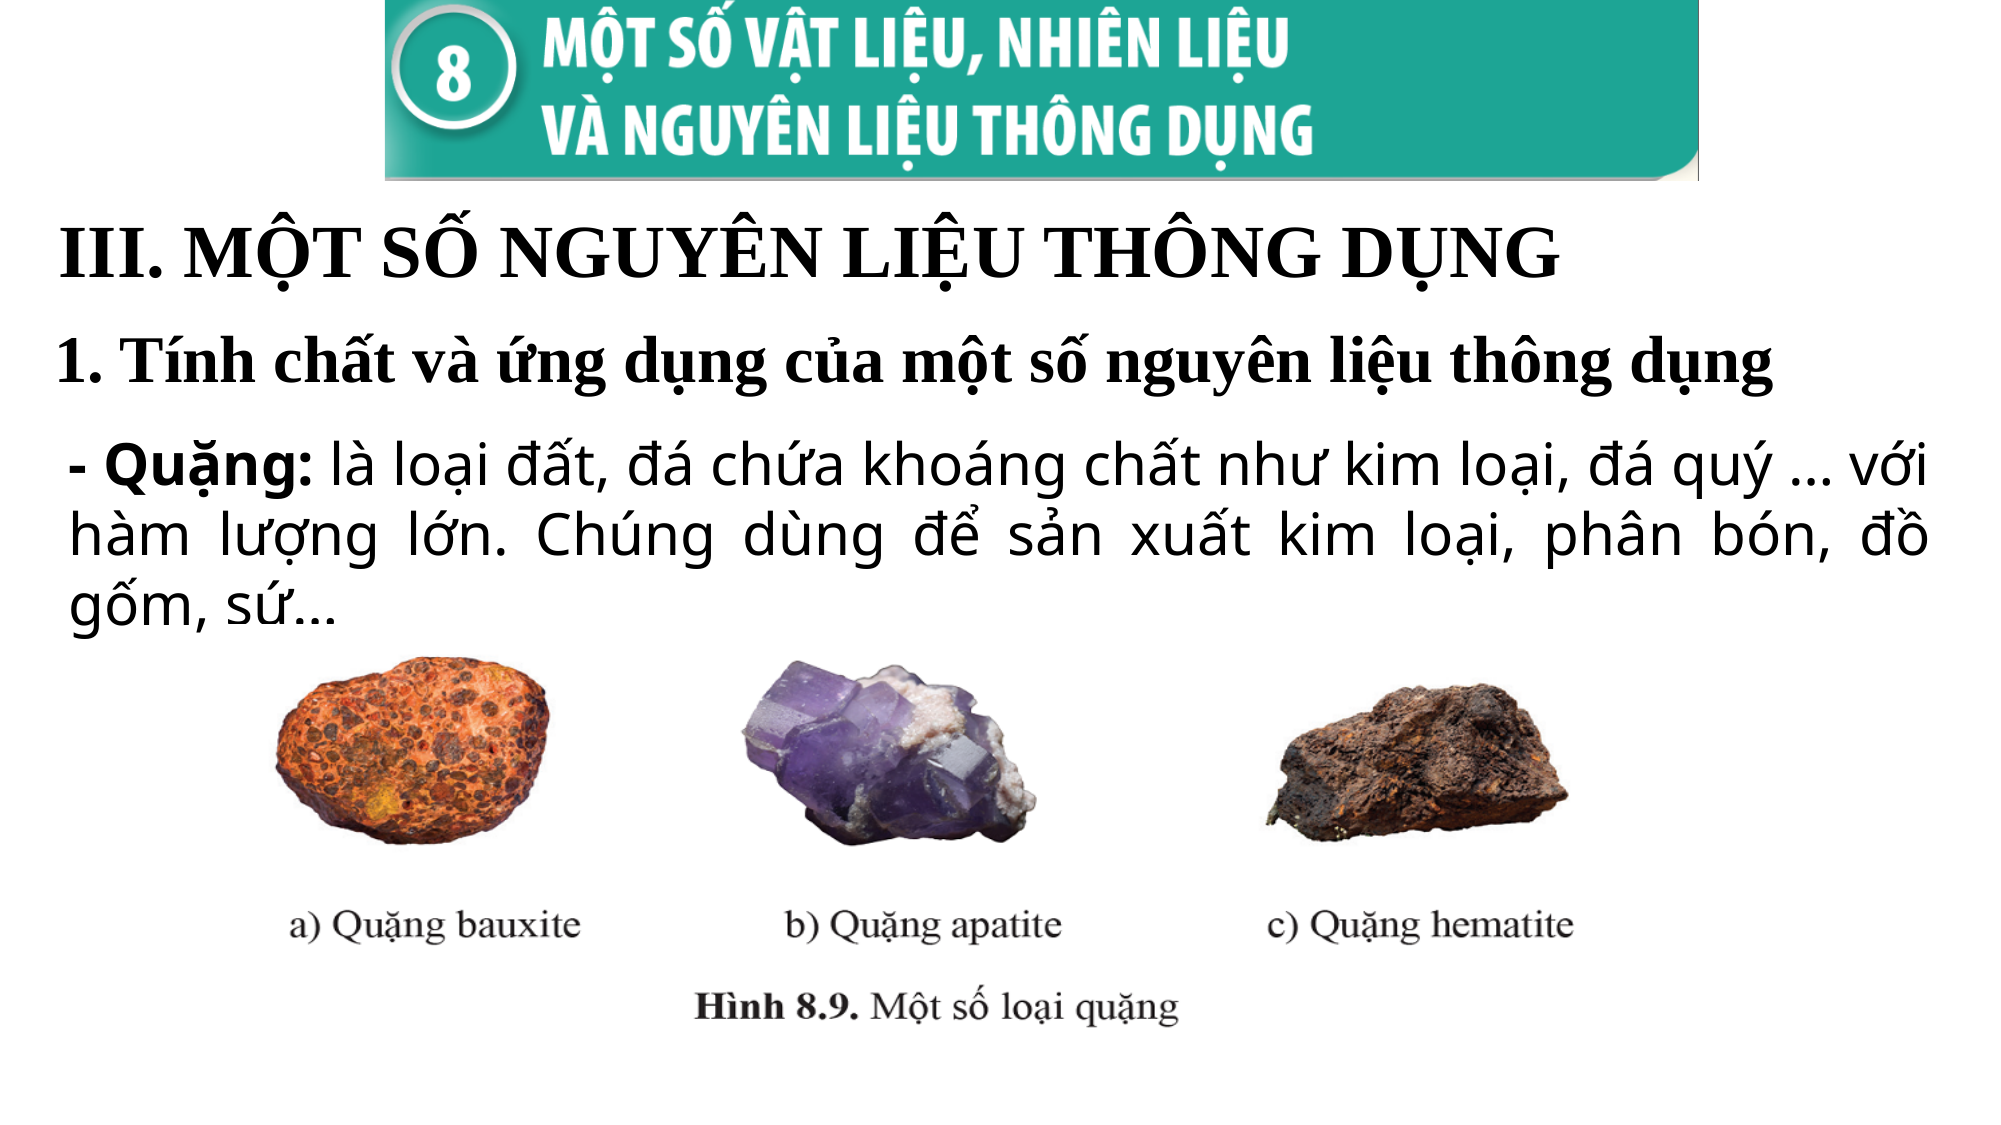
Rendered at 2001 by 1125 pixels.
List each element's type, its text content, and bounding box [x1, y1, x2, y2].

picture [384, 0, 1699, 181]
text_box III. MỘT SỐ NGUYÊN LIỆU THÔNG DỤNG [43, 188, 1985, 300]
text_box - Quặng: là loại đất, đá chứa khoáng chất như kim loại, đá quý … với hàm lượng lớn. Chúng dùng để sản xuất kim loại, phân bón, đồ gốm, sứ… [54, 420, 1946, 645]
picture [218, 624, 1651, 1101]
text_box 1. Tính chất và ứng dụng của một số nguyên liệu thông dụng [39, 302, 1822, 403]
